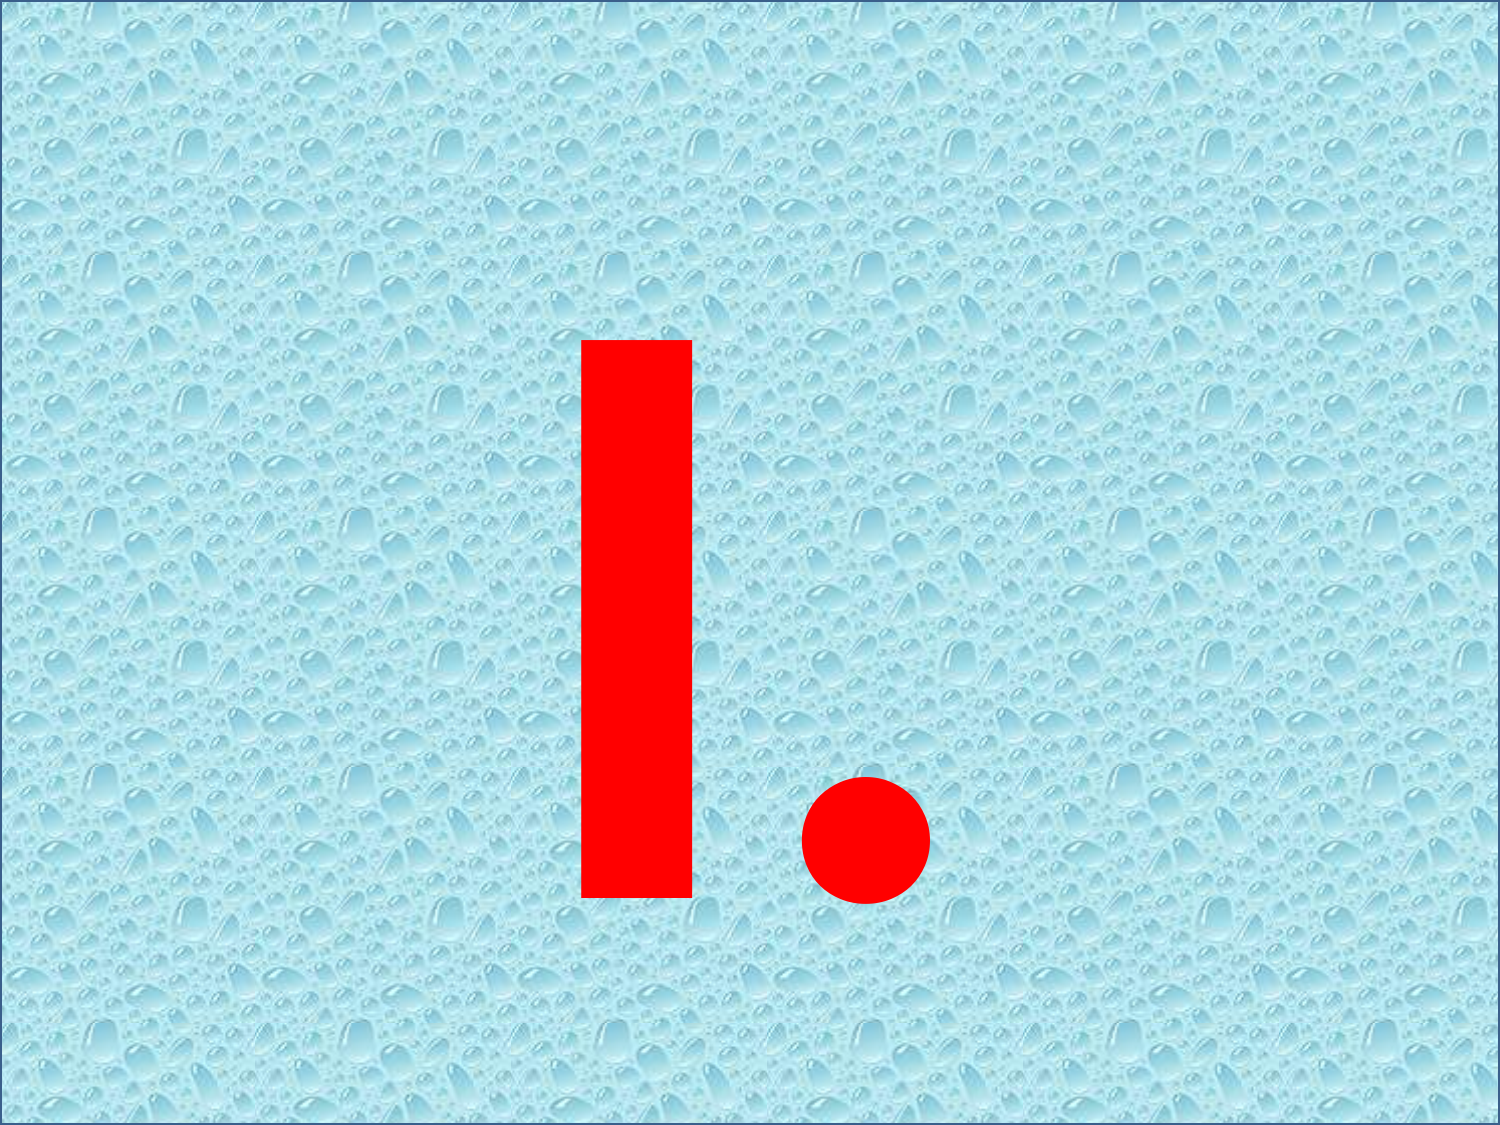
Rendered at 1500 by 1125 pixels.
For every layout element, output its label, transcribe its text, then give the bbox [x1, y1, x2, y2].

text_box [0, 0, 1500, 1125]
text_box I. [507, 30, 997, 1079]
